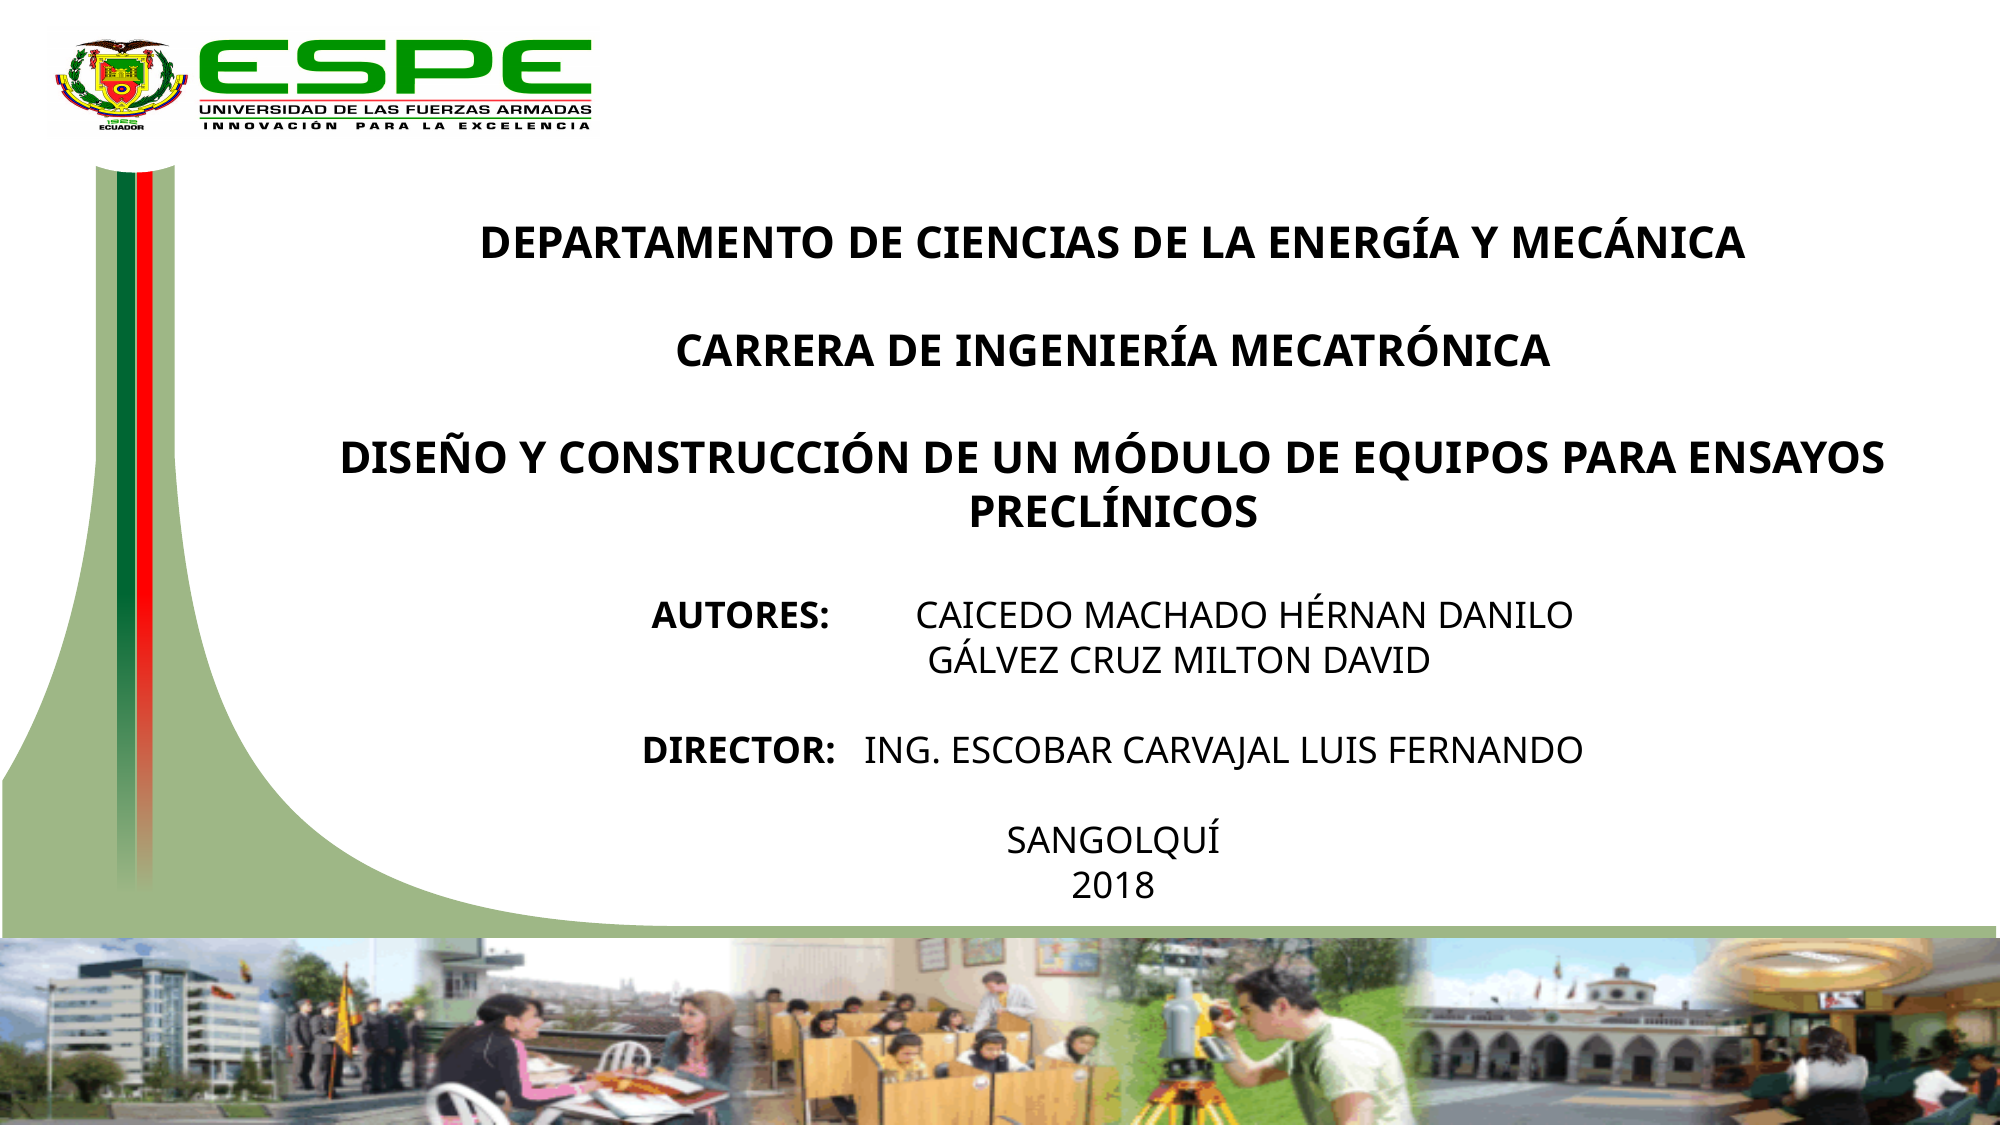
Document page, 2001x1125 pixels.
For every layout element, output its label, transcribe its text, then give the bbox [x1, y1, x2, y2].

picture [0, 938, 2000, 1125]
text_box DEPARTAMENTO DE CIENCIAS DE LA ENERGÍA Y MECÁNICA CARRERA DE INGENIERÍA MECATRÓNICA DISEÑO Y CONSTRUCCIÓN DE UN MÓDULO DE EQUIPOS PARA ENSAYOS PRECLÍNICOS AUTORES: CAICEDO MACHADO HÉRNAN DANILO GÁLVEZ CRUZ MILTON DAVID DIRECTOR: ING. ESCOBAR CARVAJAL LUIS FERNANDO SANGOLQUÍ 2018 [226, 207, 2000, 918]
picture [47, 26, 600, 139]
